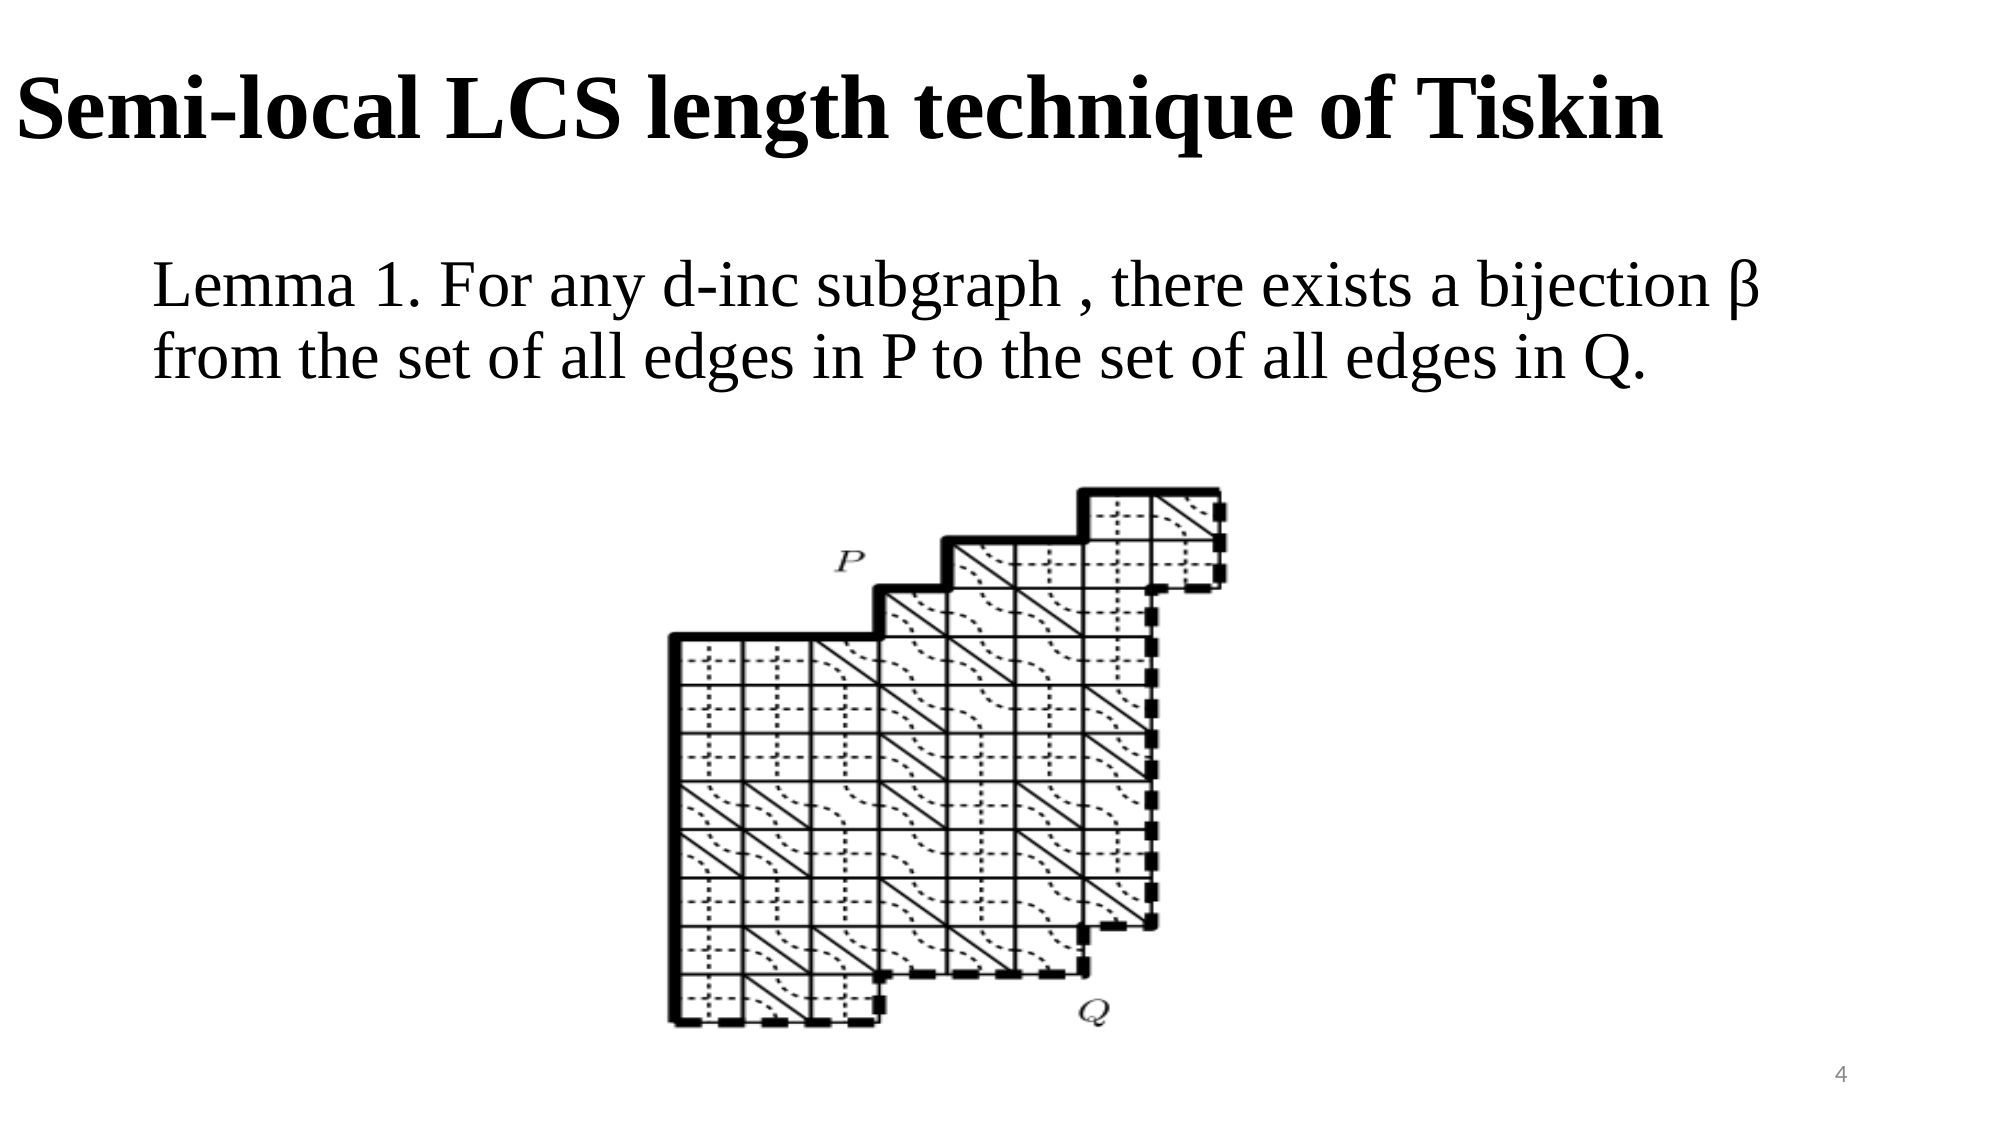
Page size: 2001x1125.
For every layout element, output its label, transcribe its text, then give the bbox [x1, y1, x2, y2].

picture [646, 460, 1244, 1071]
slide_number 4 [1412, 1042, 1863, 1103]
title Semi-local LCS length technique of Tiskin [0, 0, 1725, 218]
